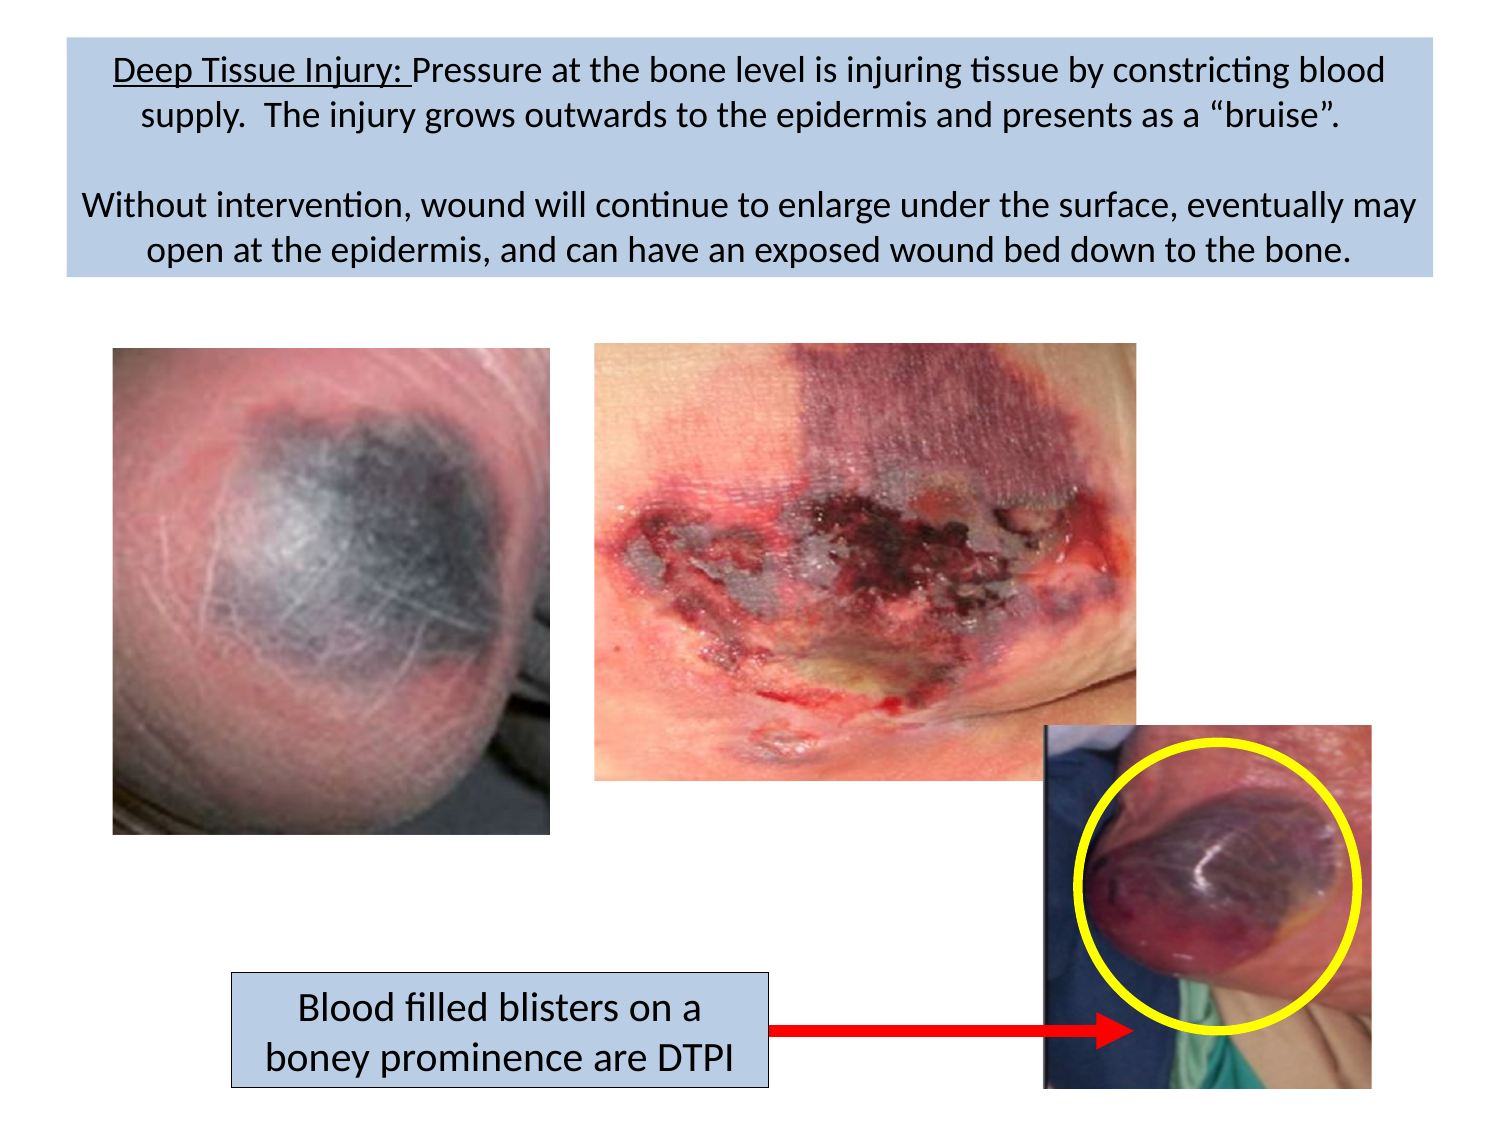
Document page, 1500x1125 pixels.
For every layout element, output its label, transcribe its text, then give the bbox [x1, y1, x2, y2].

picture [87, 348, 575, 835]
text_box Deep Tissue Injury: Pressure at the bone level is injuring tissue by constricting blood supply. The injury grows outwards to the epidermis and presents as a “bruise”. Without intervention, wound will continue to enlarge under the surface, eventually may open at the epidermis, and can have an exposed wound bed down to the bone. [66, 37, 1434, 278]
text_box Blood filled blisters on a boney prominence are DTPI [231, 972, 769, 1088]
picture [594, 343, 1390, 1089]
